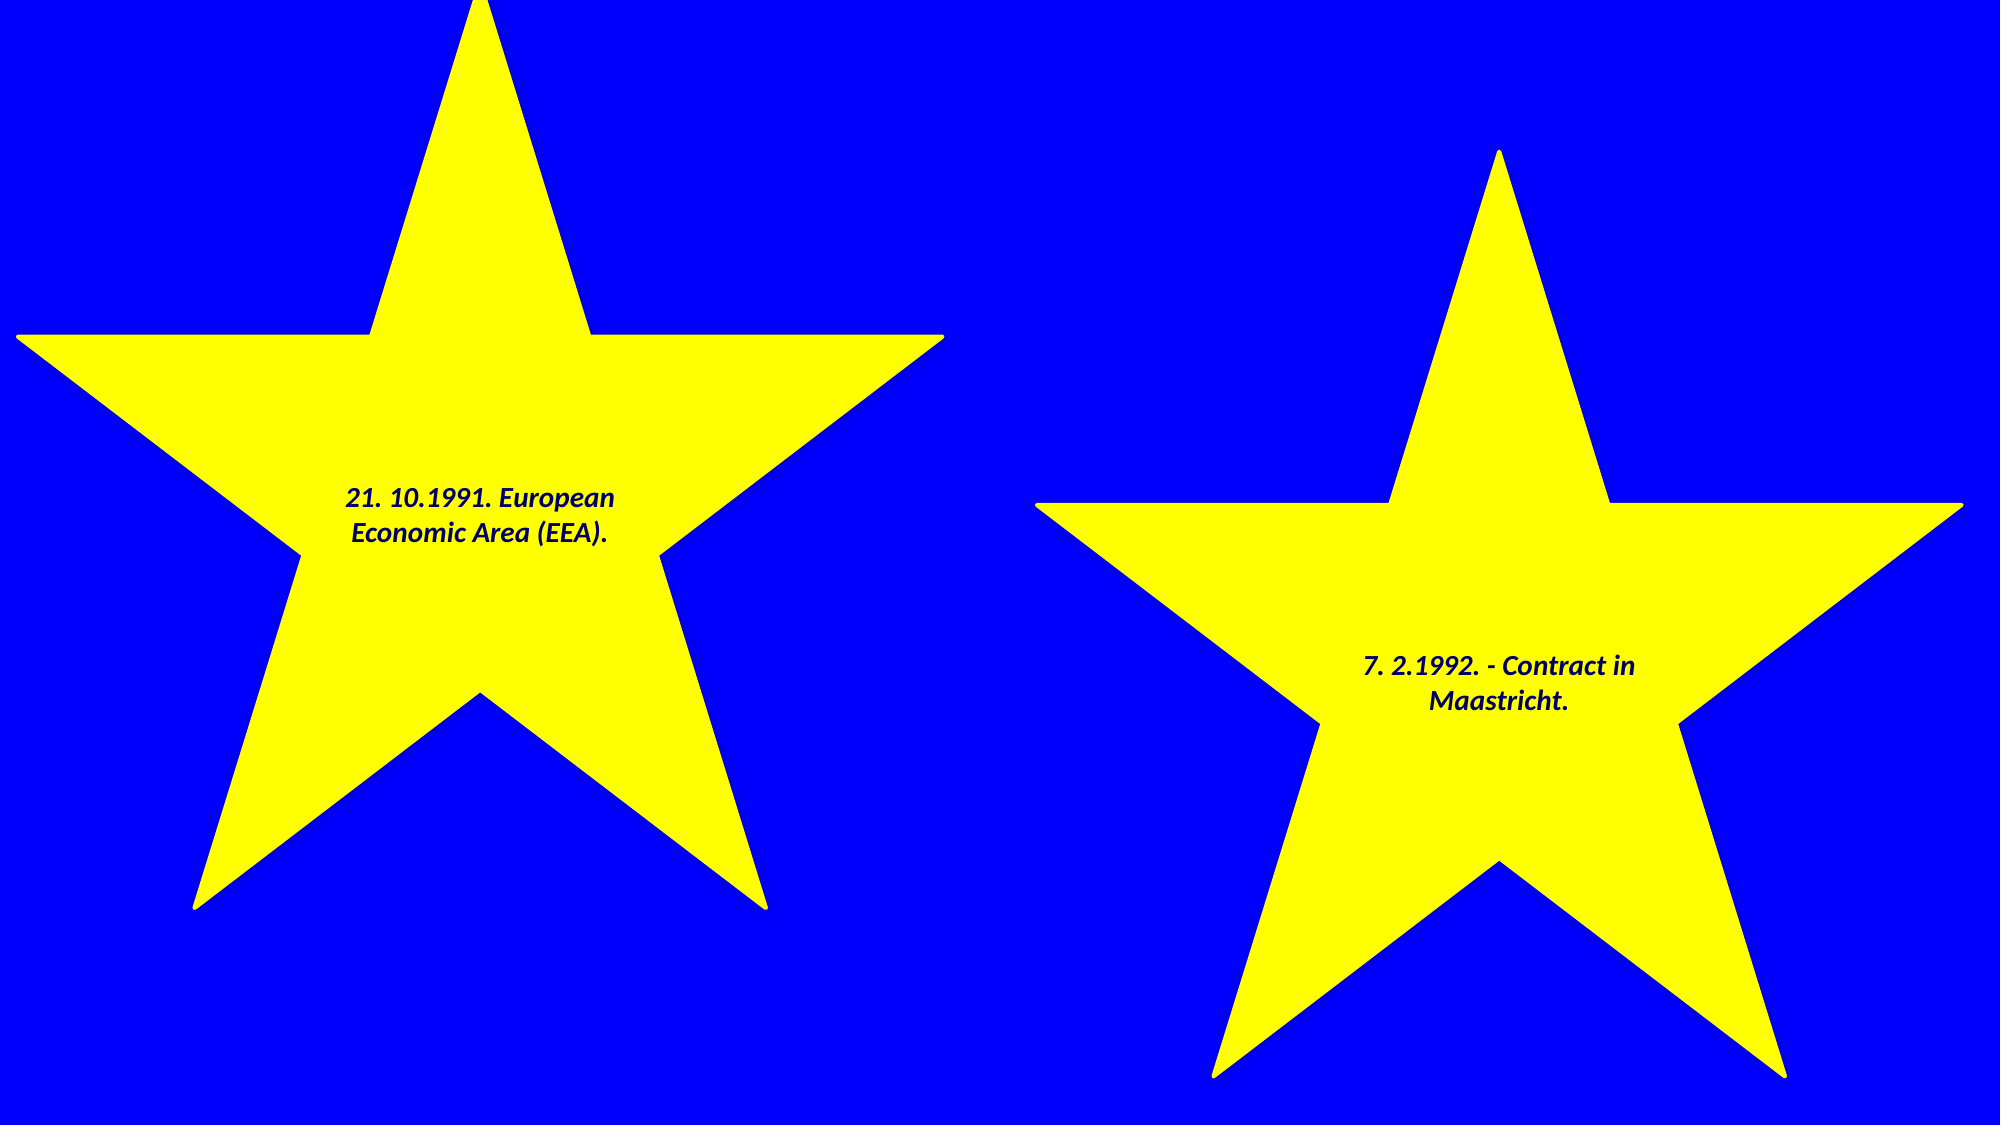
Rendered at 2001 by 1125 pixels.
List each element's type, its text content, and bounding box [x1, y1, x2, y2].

text_box 7. 2.1992. - Contract in Maastricht. [1034, 149, 1964, 1079]
text_box 21. 10.1991. European Economic Area (EEA). [15, 0, 945, 910]
